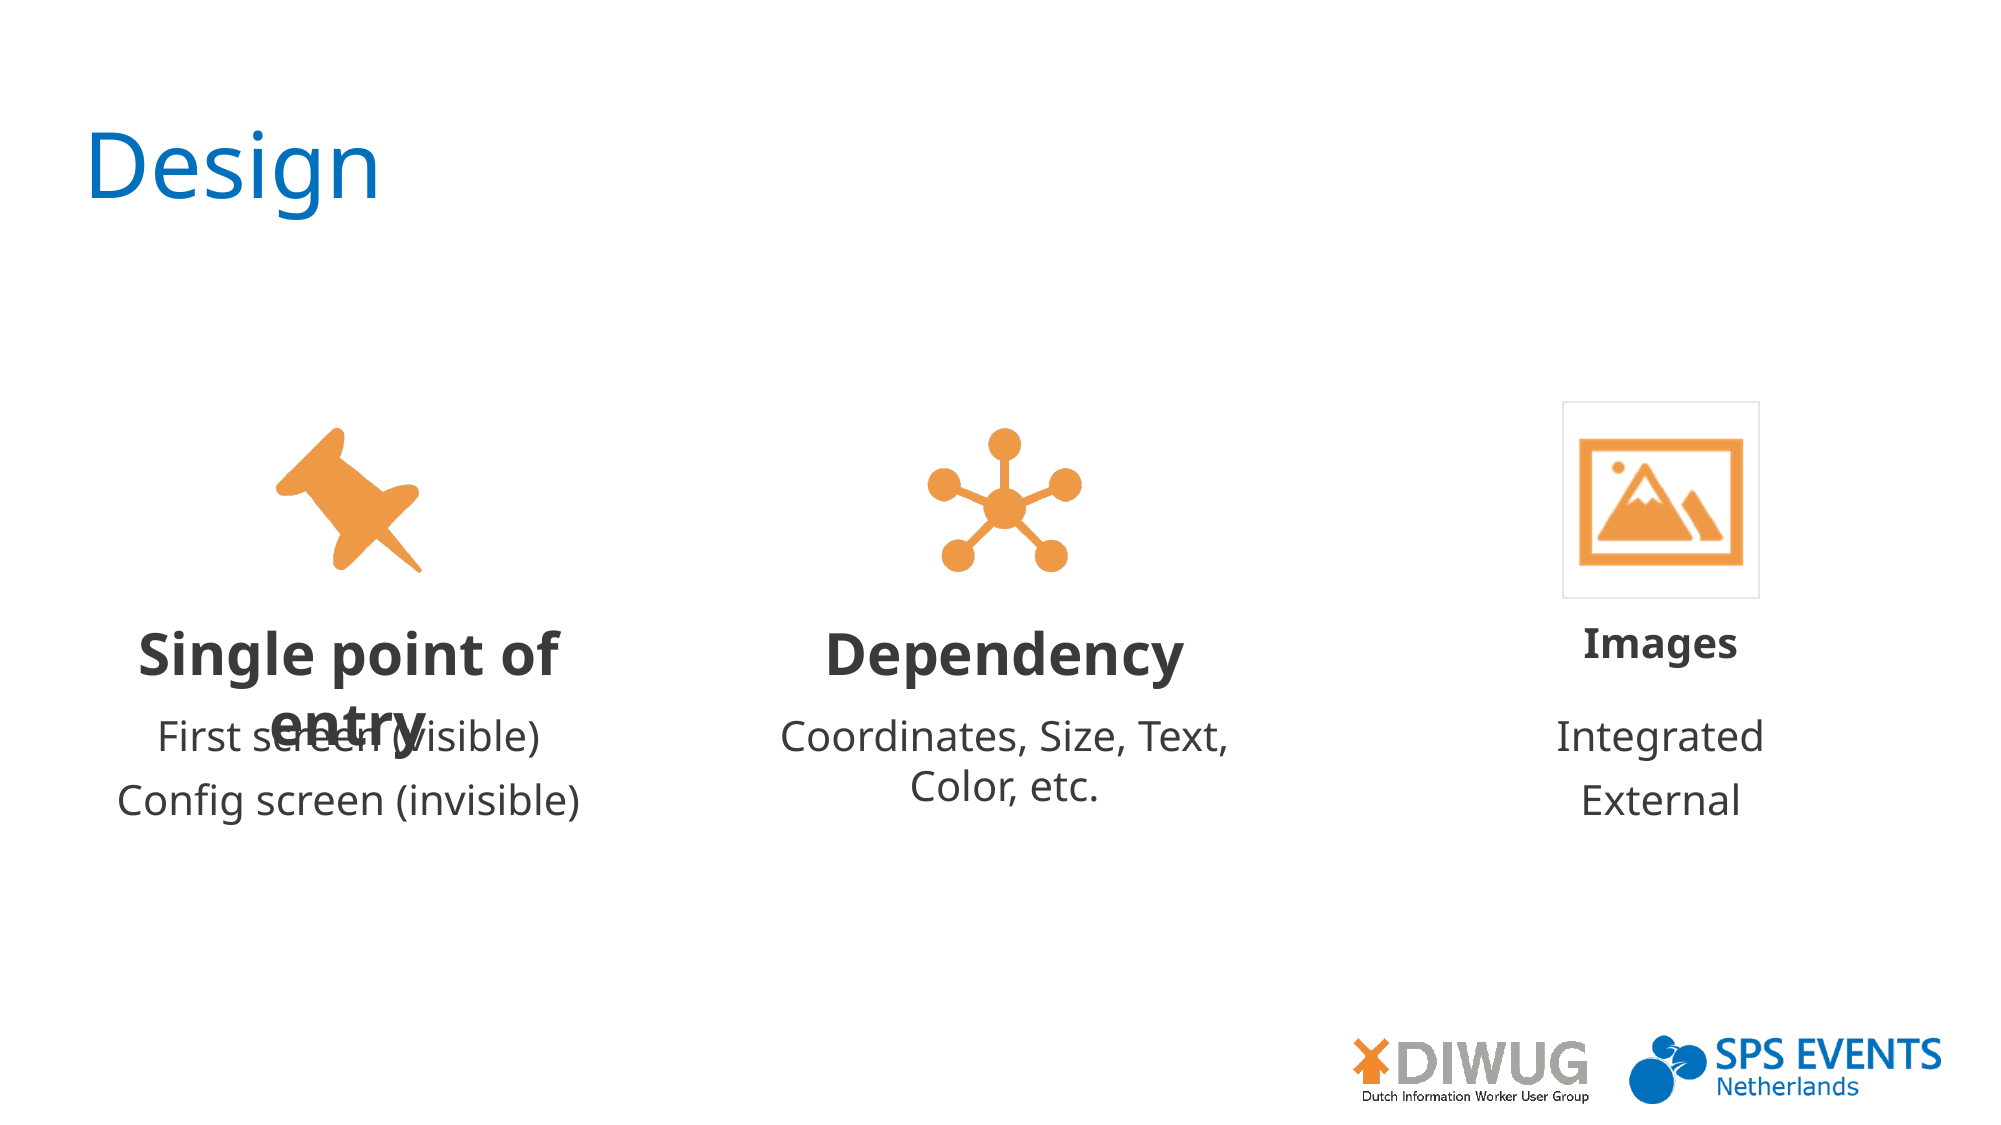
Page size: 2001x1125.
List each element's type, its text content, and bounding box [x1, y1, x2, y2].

title Design [68, 59, 1941, 278]
picture [1629, 1035, 1941, 1104]
picture [1353, 1038, 1589, 1104]
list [68, 299, 1941, 946]
